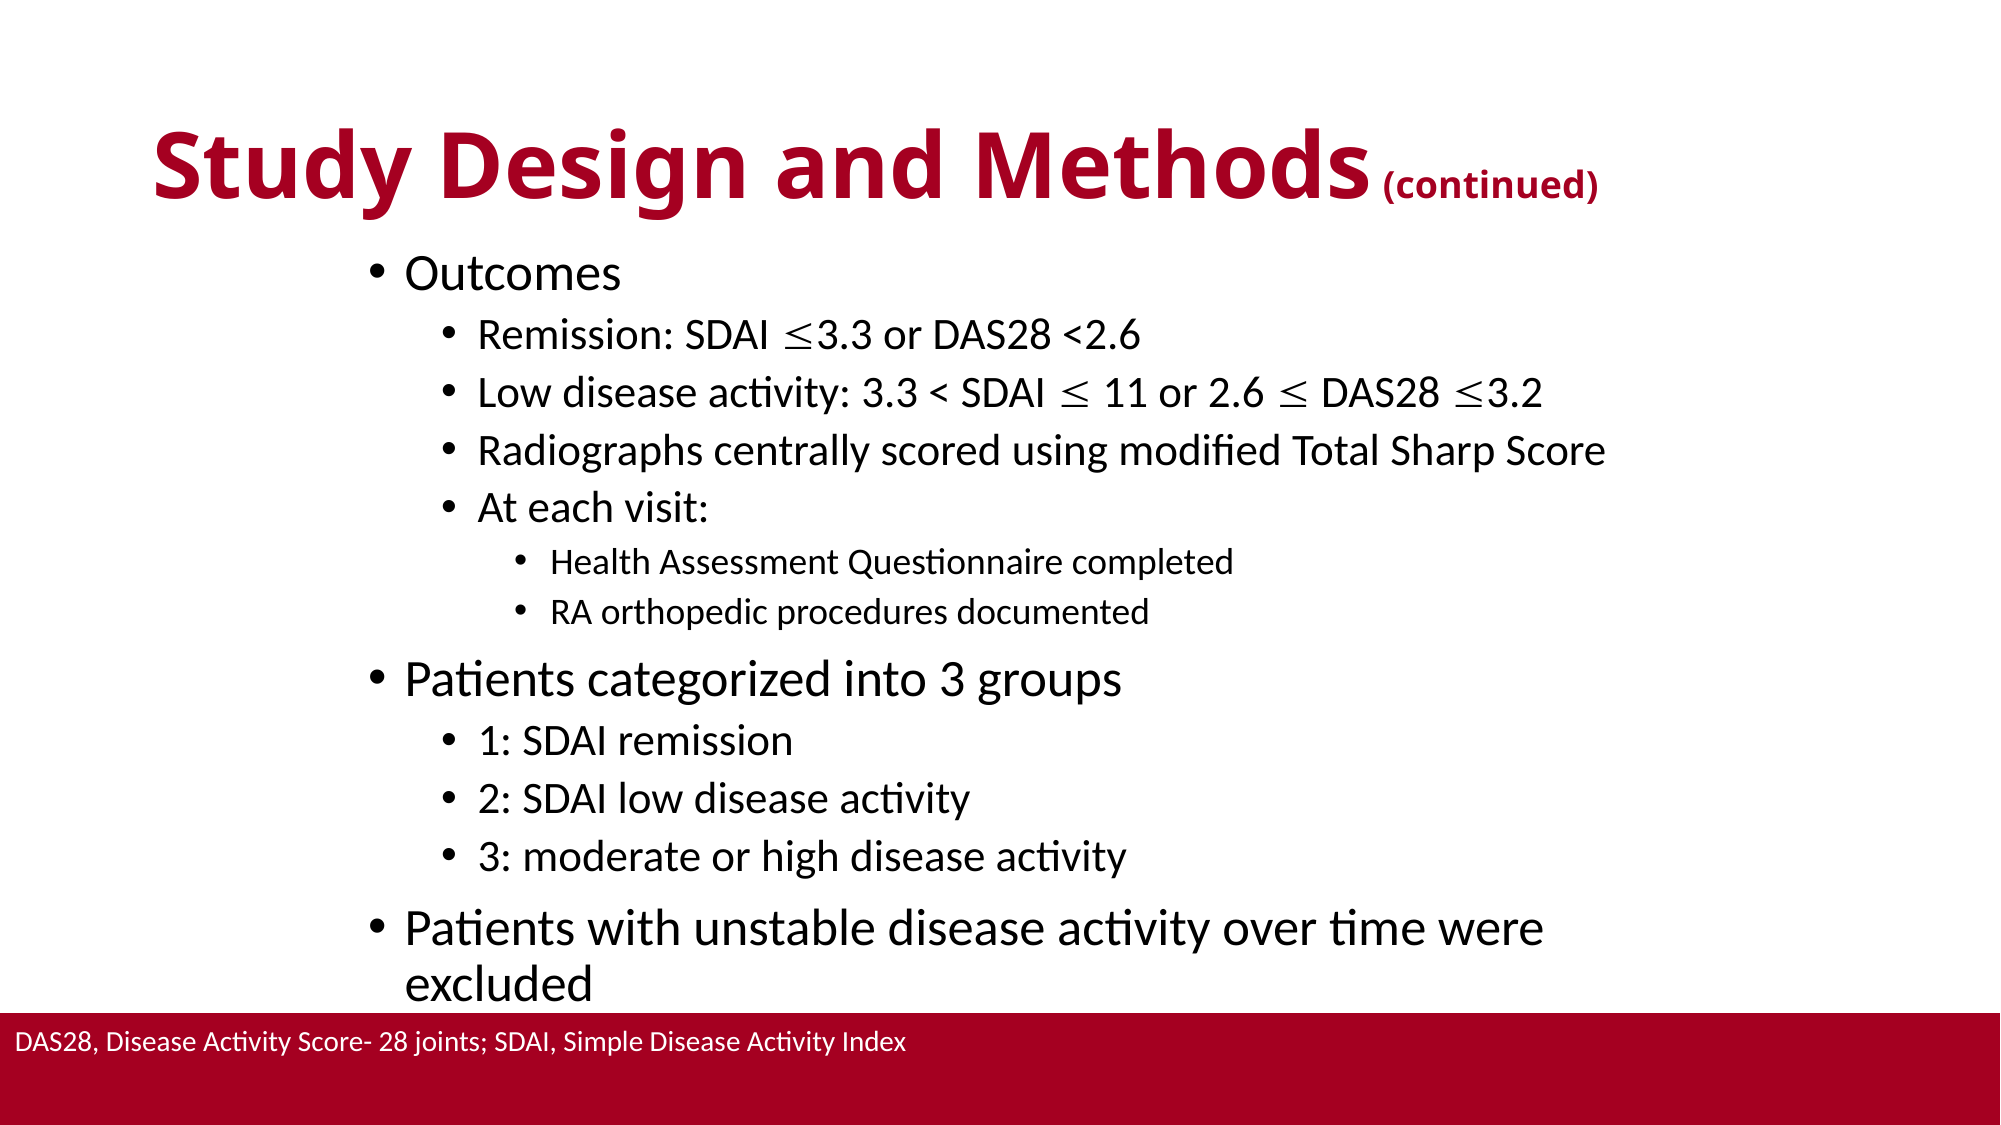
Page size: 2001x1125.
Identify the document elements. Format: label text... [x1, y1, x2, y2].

list Outcomes Remission: SDAI 3.3 or DAS28 <2.6 Low disease activity: 3.3 < SDAI  11 or 2.6  DAS28 3.2 Radiographs centrally scored using modified Total Sharp Score At each visit: Health Assessment Questionnaire completed RA orthopedic procedures documented Patients categorized into 3 groups 1: SDAI remission 2: SDAI low disease activity 3: moderate or high disease activity Patients with unstable disease activity over time were excluded [353, 237, 1647, 1037]
title Study Design and Methods (continued) [137, 59, 1863, 278]
text_box DAS28, Disease Activity Score- 28 joints; SDAI, Simple Disease Activity Index [0, 1014, 1294, 1065]
